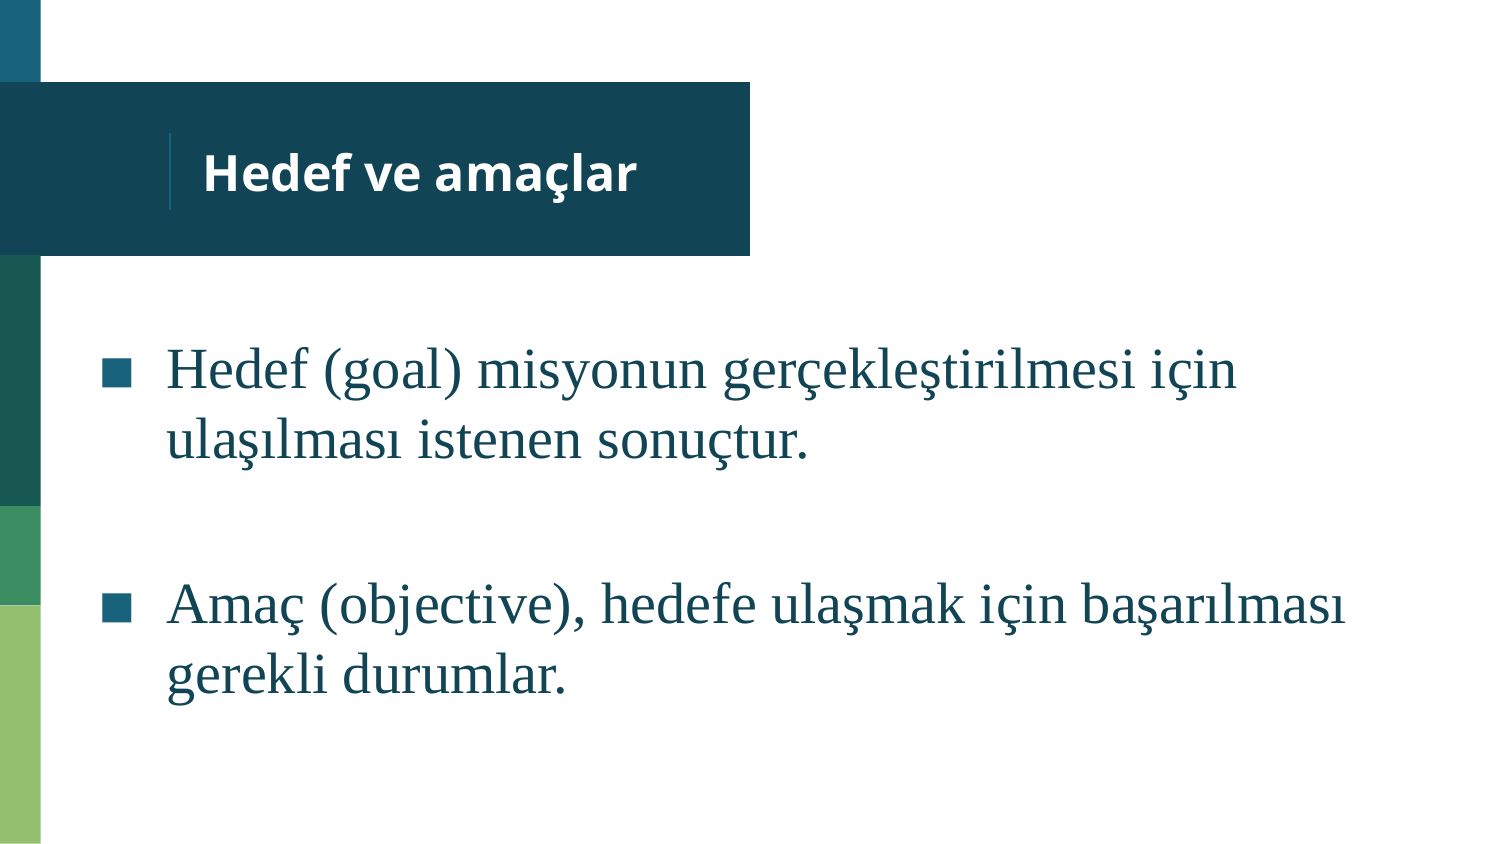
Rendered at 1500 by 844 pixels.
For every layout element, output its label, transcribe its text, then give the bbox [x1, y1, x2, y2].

list Hedef (goal) misyonun gerçekleştirilmesi için ulaşılması istenen sonuçtur. Amaç (objective), hedefe ulaşmak için başarılması gerekli durumlar. [76, 315, 1447, 797]
title Hedef ve amaçlar [187, 87, 715, 256]
